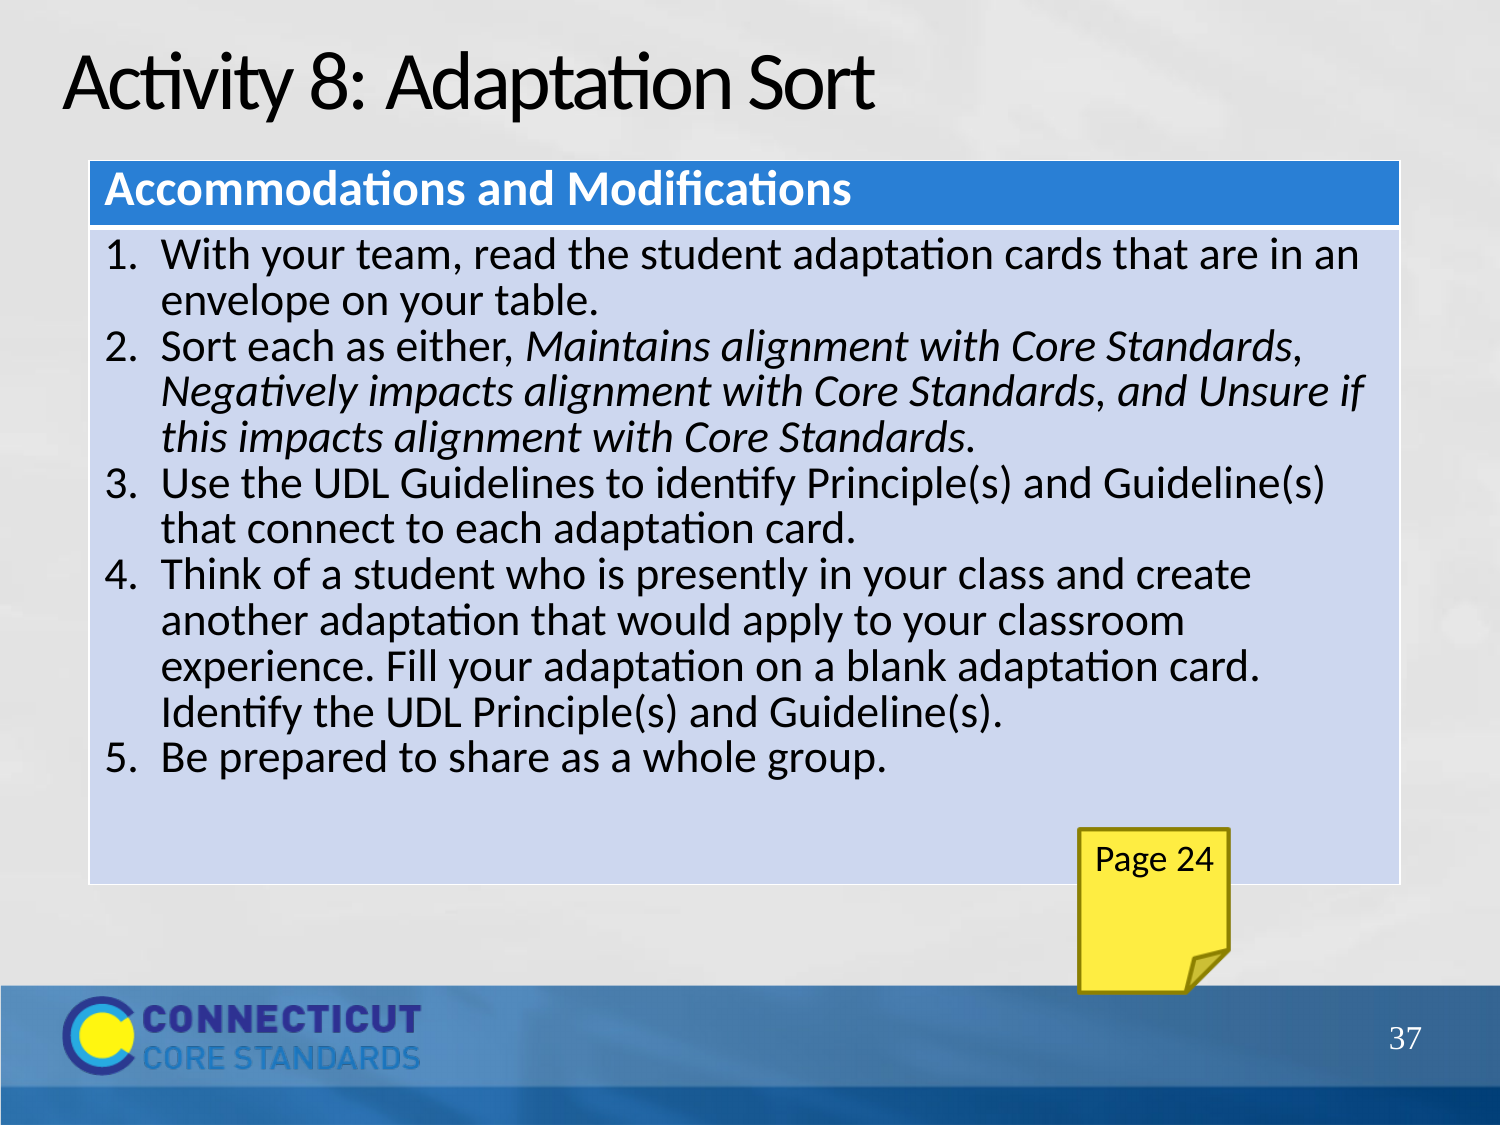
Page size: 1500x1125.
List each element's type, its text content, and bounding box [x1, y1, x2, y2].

table_header Accommodations and Modifications [90, 161, 1399, 225]
title Activity 8: Adaptation Sort [62, 37, 1438, 143]
footer [62, 996, 424, 1076]
slide_number 37 [1076, 996, 1438, 1076]
table_cell With your team, read the student adaptation cards that are in an envelope on your table. Sort each as either, Maintains alignment with Core Standards, Negatively impacts alignment with Core Standards, and Unsure if this impacts alignment with Core Standards. Use the UDL Guidelines to identify Principle(s) and Guideline(s) that connect to each adaptation card. Think of a student who is presently in your class and create another adaptation that would apply to your classroom experience. Fill your adaptation on a blank adaptation card. Identify the UDL Principle(s) and Guideline(s). Be prepared to share as a whole group. [90, 230, 1399, 884]
picture [0, 0, 1500, 1125]
